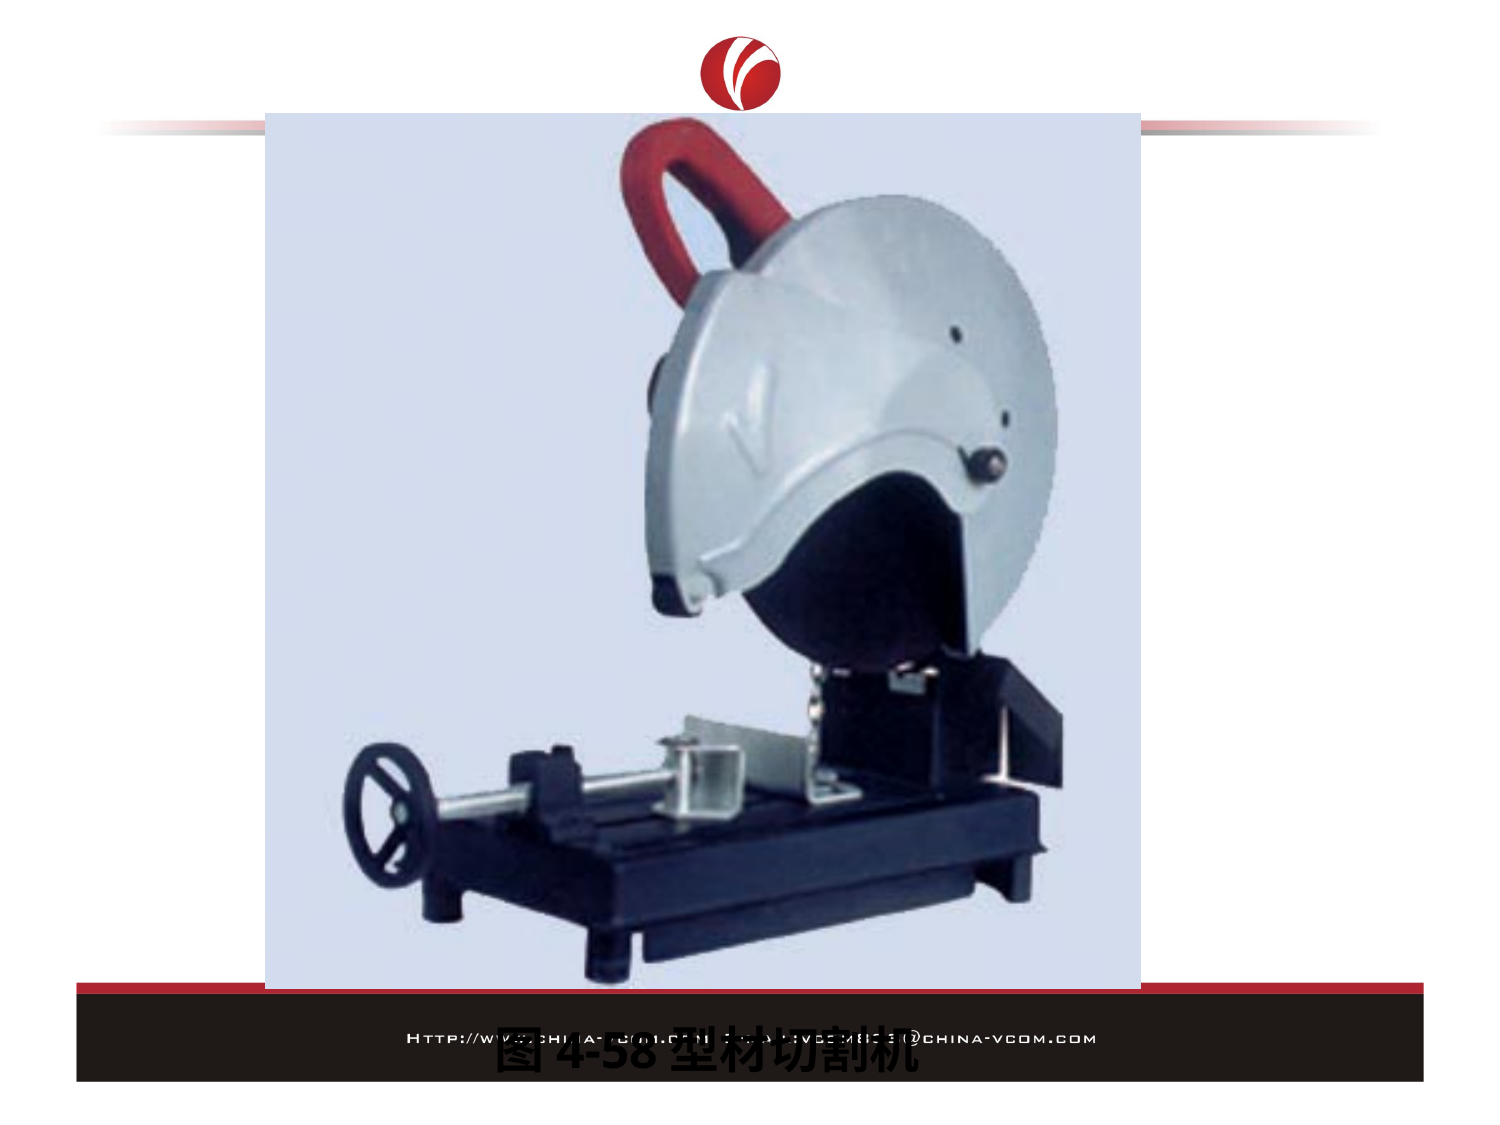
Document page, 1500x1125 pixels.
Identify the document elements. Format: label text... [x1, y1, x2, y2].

picture [65, 36, 1412, 161]
picture [76, 964, 1424, 1082]
text_box 图4-58型材切割机 [479, 1011, 958, 1087]
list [265, 113, 1141, 989]
